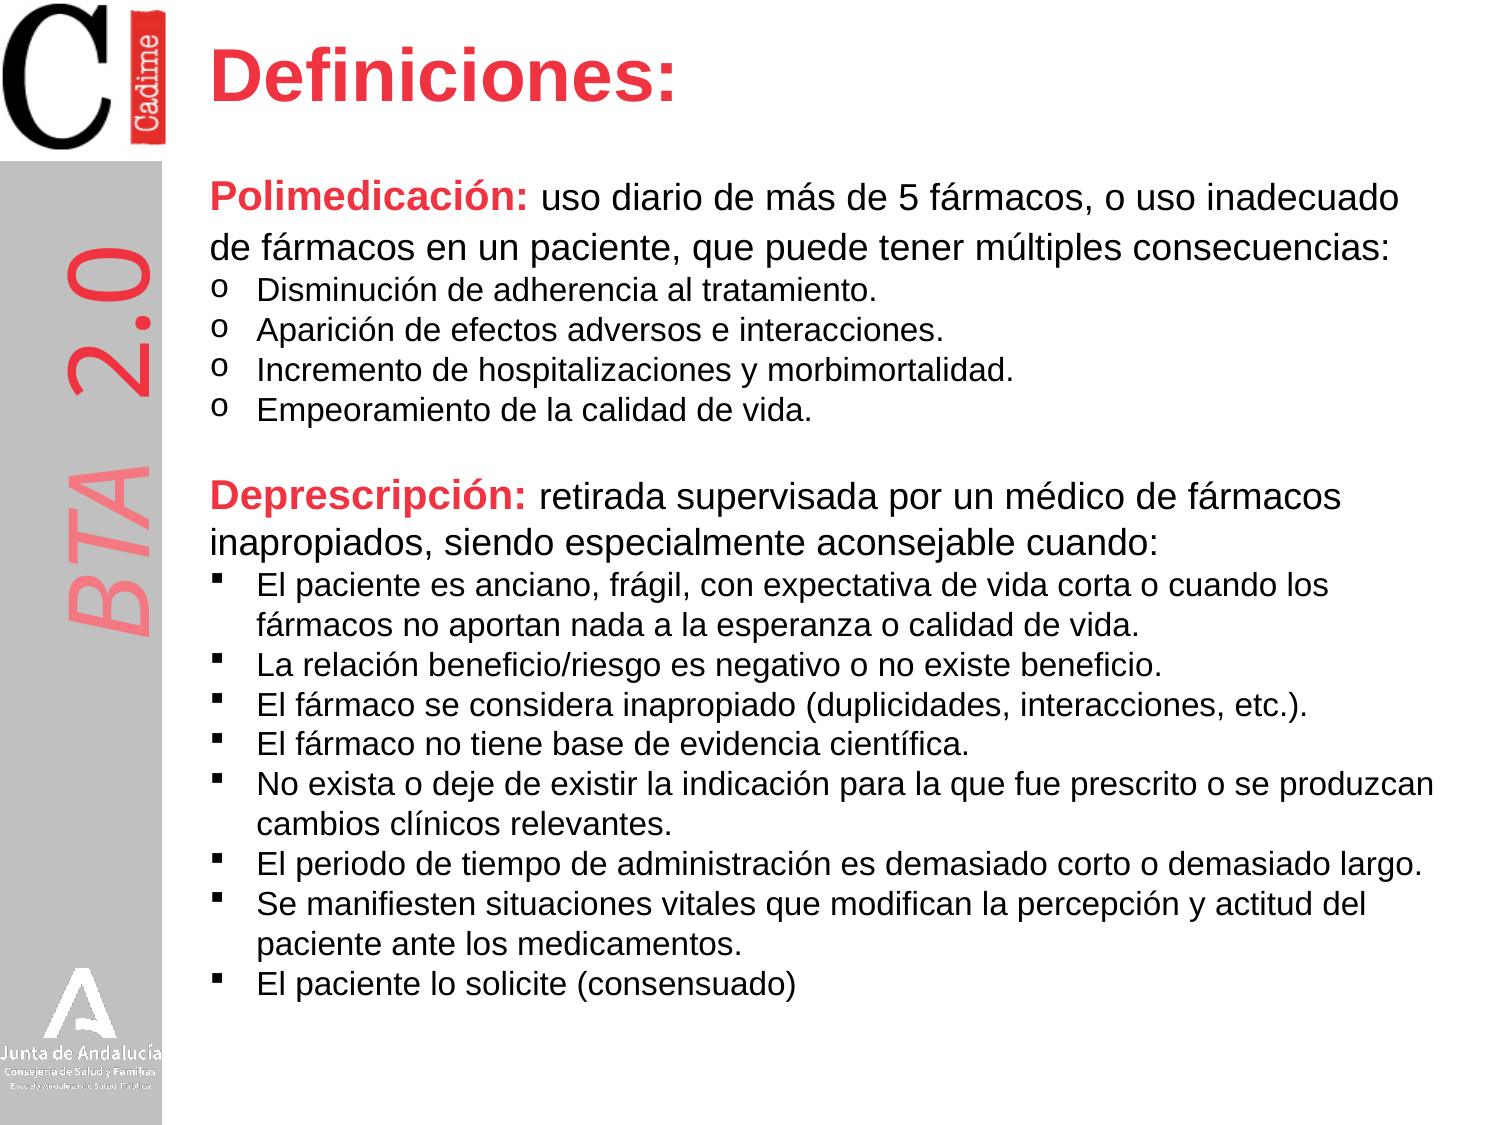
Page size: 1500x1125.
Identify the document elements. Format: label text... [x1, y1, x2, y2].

picture [0, 0, 175, 161]
picture [0, 968, 161, 1089]
title Definiciones: [194, 19, 1425, 138]
text_box Polimedicación: uso diario de más de 5 fármacos, o uso inadecuado de fármacos en un paciente, que puede tener múltiples consecuencias: Disminución de adherencia al tratamiento. Aparición de efectos adversos e interacciones. Incremento de hospitalizaciones y morbimortalidad. Empeoramiento de la calidad de vida. Deprescripción: retirada supervisada por un médico de fármacos inapropiados, siendo especialmente aconsejable cuando: El paciente es anciano, frágil, con expectativa de vida corta o cuando los fármacos no aportan nada a la esperanza o calidad de vida. La relación beneficio/riesgo es negativo o no existe beneficio. El fármaco se considera inapropiado (duplicidades, interacciones, etc.). El fármaco no tiene base de evidencia científica. No exista o deje de existir la indicación para la que fue prescrito o se produzcan cambios clínicos relevantes. El periodo de tiempo de administración es demasiado corto o demasiado largo. Se manifiesten situaciones vitales que modifican la percepción y actitud del paciente ante los medicamentos. El paciente lo solicite (consensuado) [194, 160, 1459, 1050]
